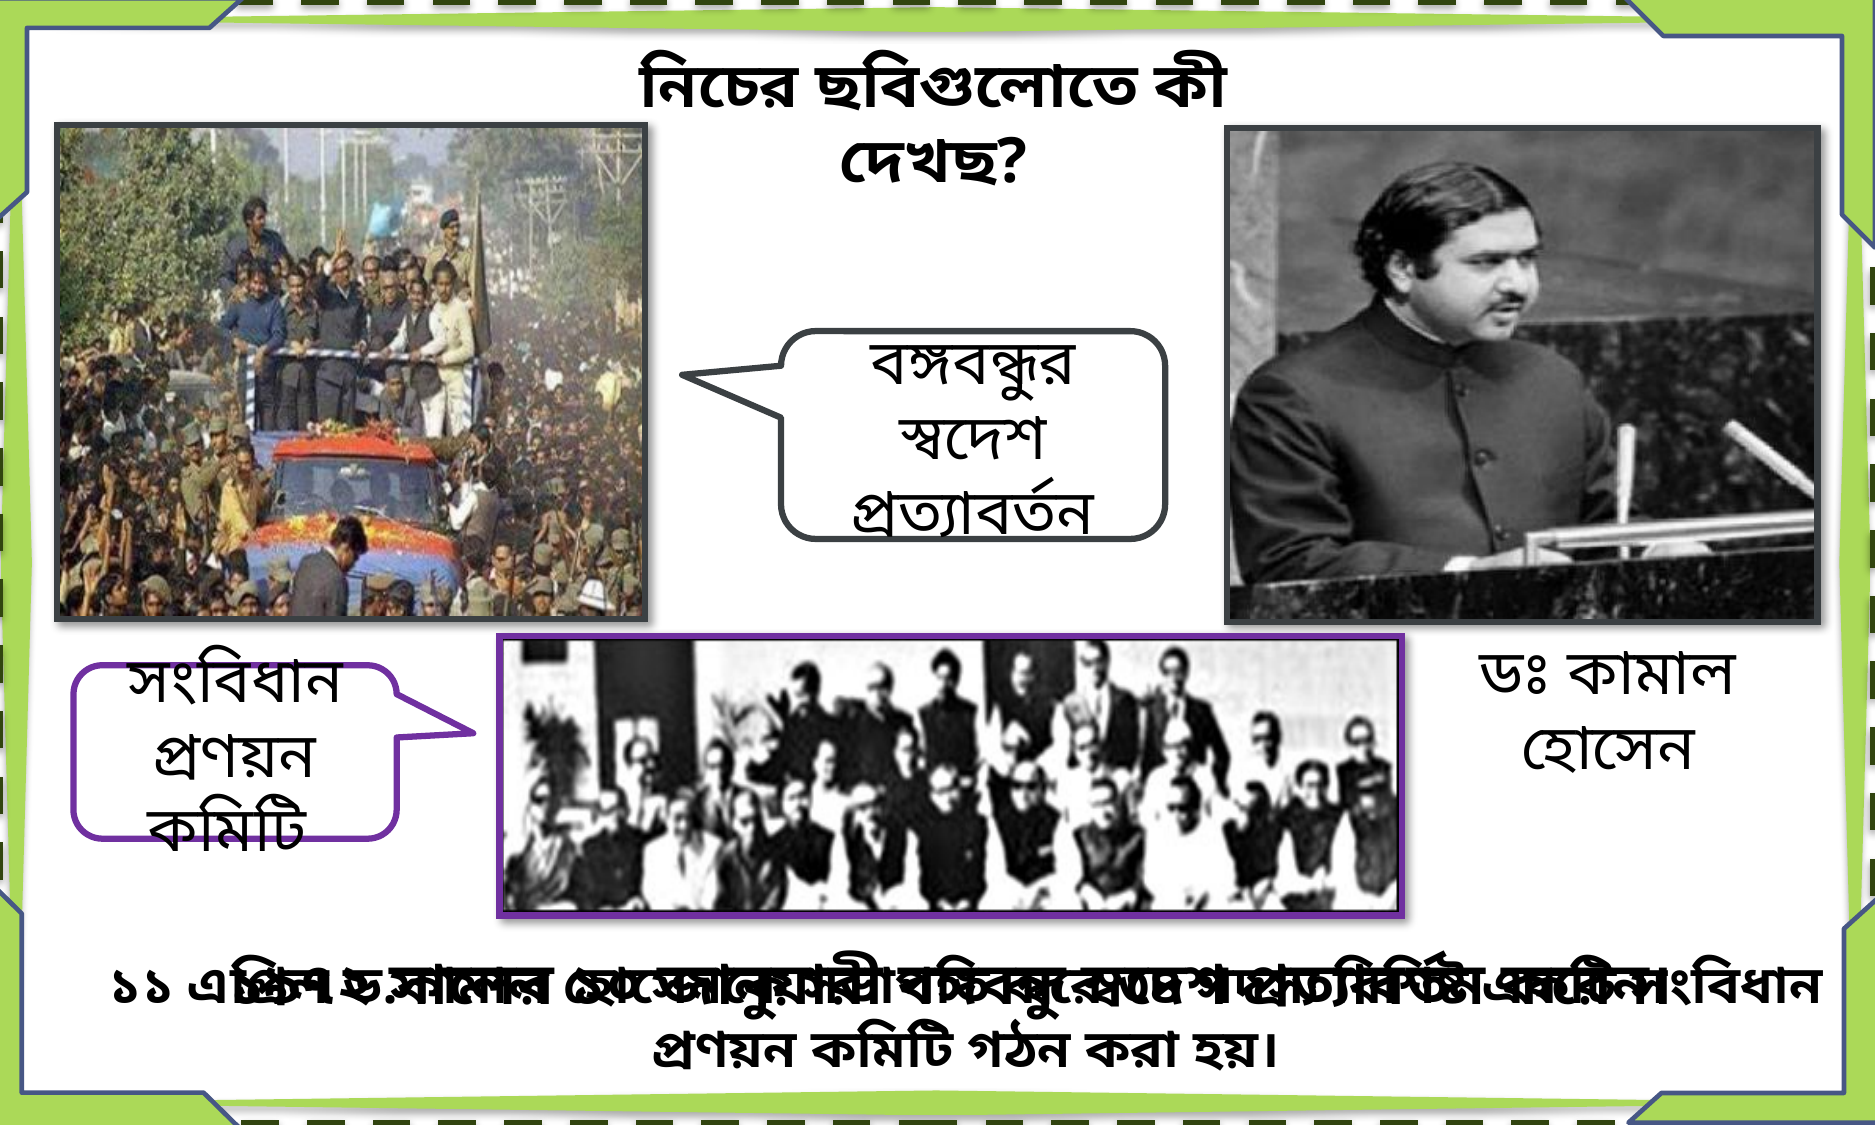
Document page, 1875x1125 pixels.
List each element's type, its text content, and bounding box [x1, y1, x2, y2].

picture [59, 127, 643, 617]
text_box ১১ এপ্রিল ড.কামাল হোসেনকে সভাপতি করে ৩৪ সদস্য বিশিষ্ট একটি সংবিধান প্রণয়ন কমিটি গঠন করা হয়। [73, 943, 1859, 1085]
picture [502, 638, 1400, 913]
text_box নিচের ছবিগুলোতে কী দেখছ? [599, 37, 1267, 203]
text_box ১৯৭২ সালের ১০ জানুয়ারী বঙ্গবন্ধু স্বদেশ প্রত্যাবর্তন করেন। [213, 938, 1688, 1024]
text_box সংবিধান প্রণয়ন কমিটি [71, 662, 476, 842]
text_box ডঃ কামাল হোসেন [1416, 626, 1800, 790]
picture [1229, 130, 1815, 619]
text_box বঙ্গবন্ধুর স্বদেশ প্রত্যাবর্তন [679, 328, 1168, 542]
